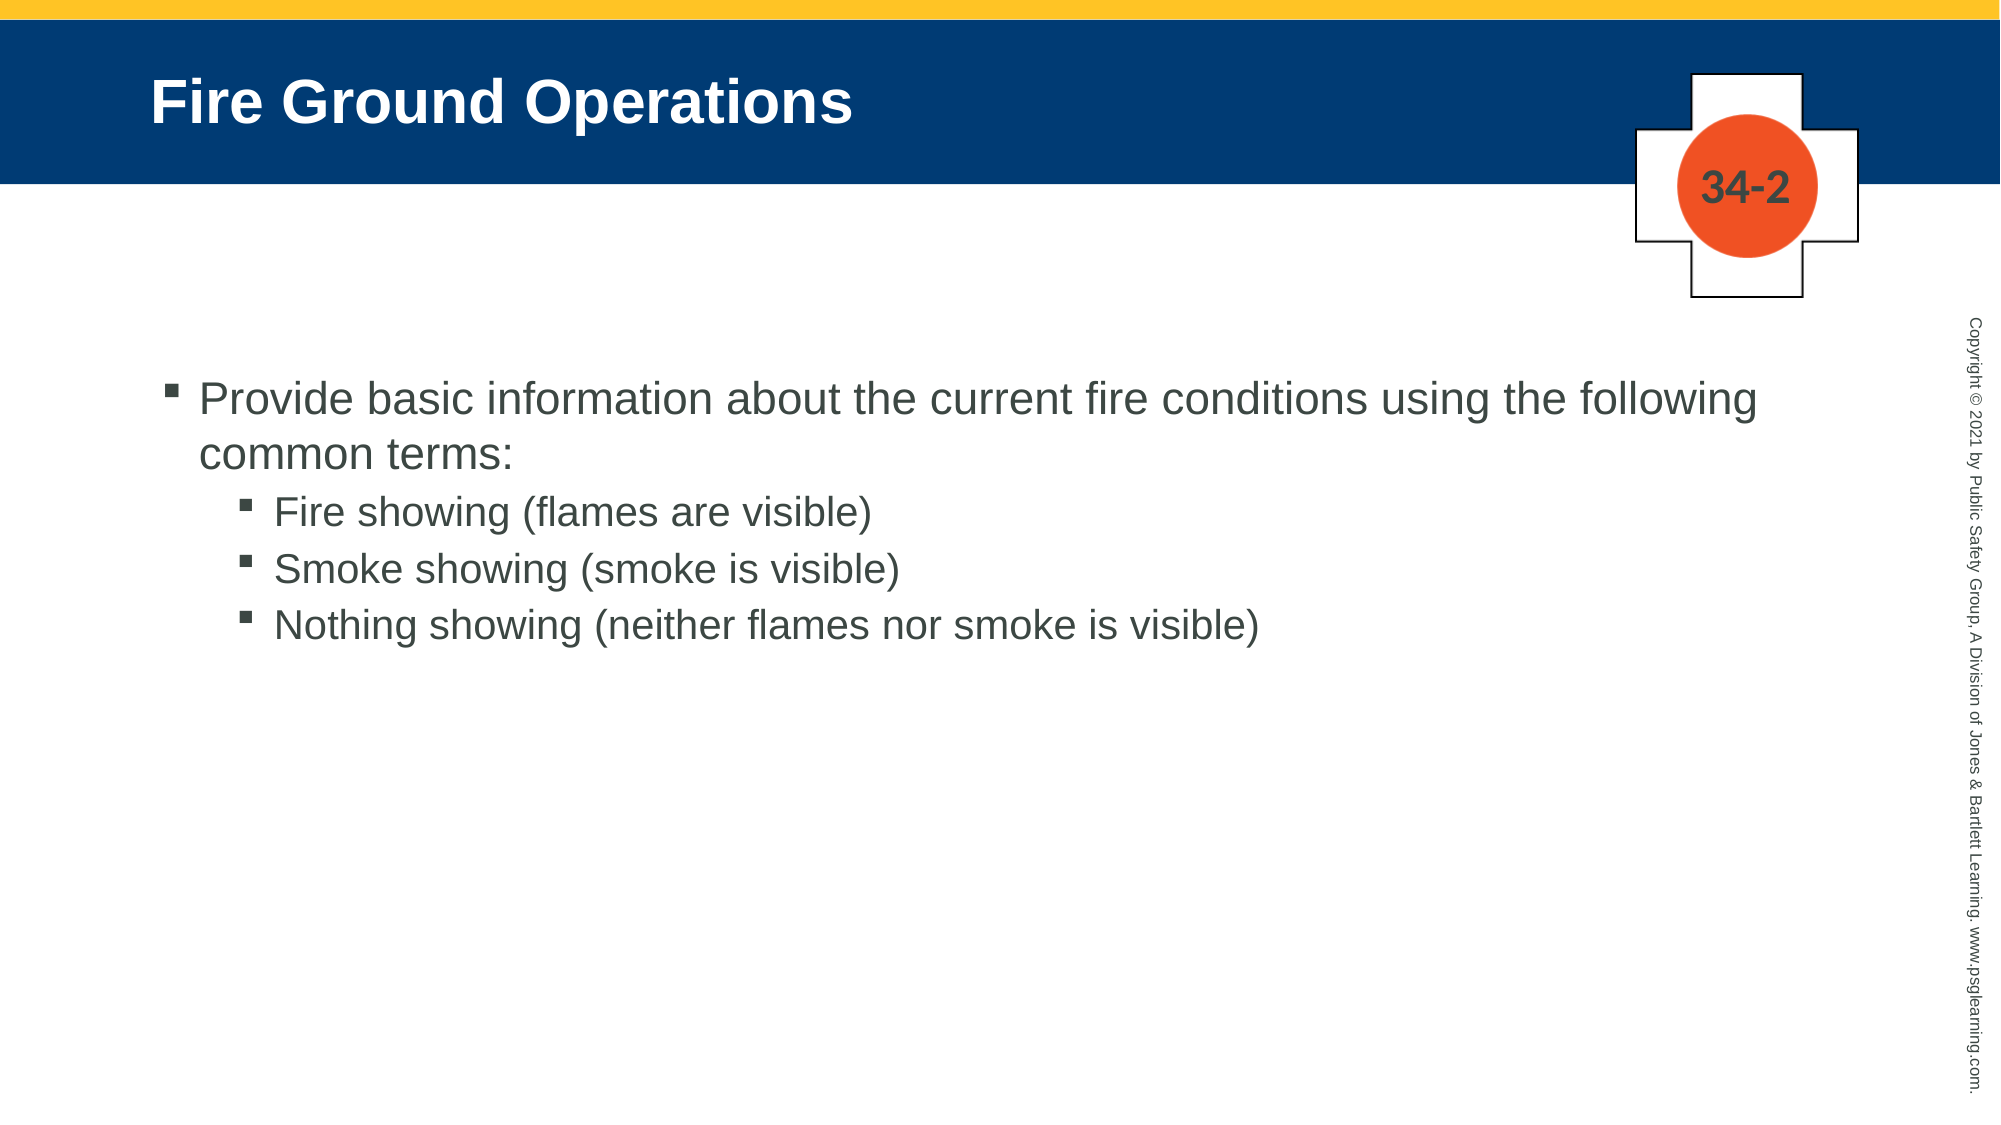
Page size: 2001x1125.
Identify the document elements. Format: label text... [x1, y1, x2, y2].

picture [1635, 73, 1859, 298]
list Provide basic information about the current fire conditions using the following common terms: Fire showing (flames are visible) Smoke showing (smoke is visible) Nothing showing (neither flames nor smoke is visible) [146, 361, 1859, 1016]
title Fire Ground Operations [0, 19, 2000, 185]
